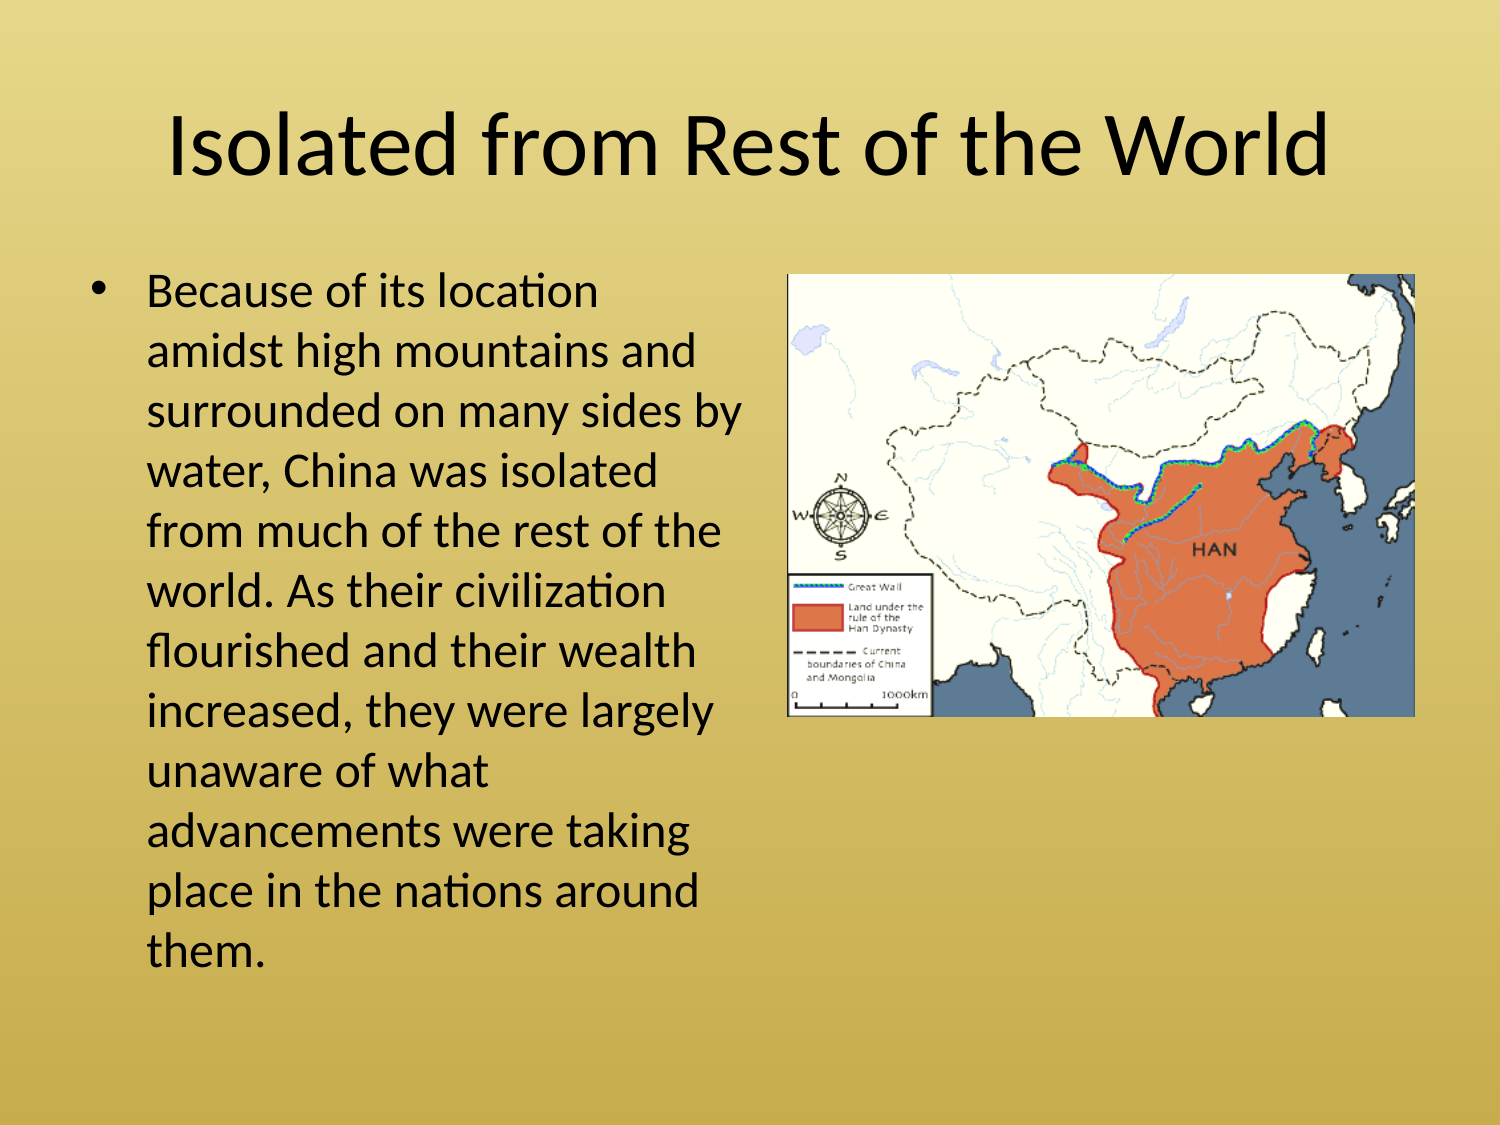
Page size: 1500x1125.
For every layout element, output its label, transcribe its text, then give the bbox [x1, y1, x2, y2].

list Because of its location amidst high mountains and surrounded on many sides by water, China was isolated from much of the rest of the world. As their civilization flourished and their wealth increased, they were largely unaware of what advancements were taking place in the nations around them. [75, 249, 763, 1050]
title Isolated from Rest of the World [75, 45, 1425, 233]
picture [787, 274, 1415, 717]
